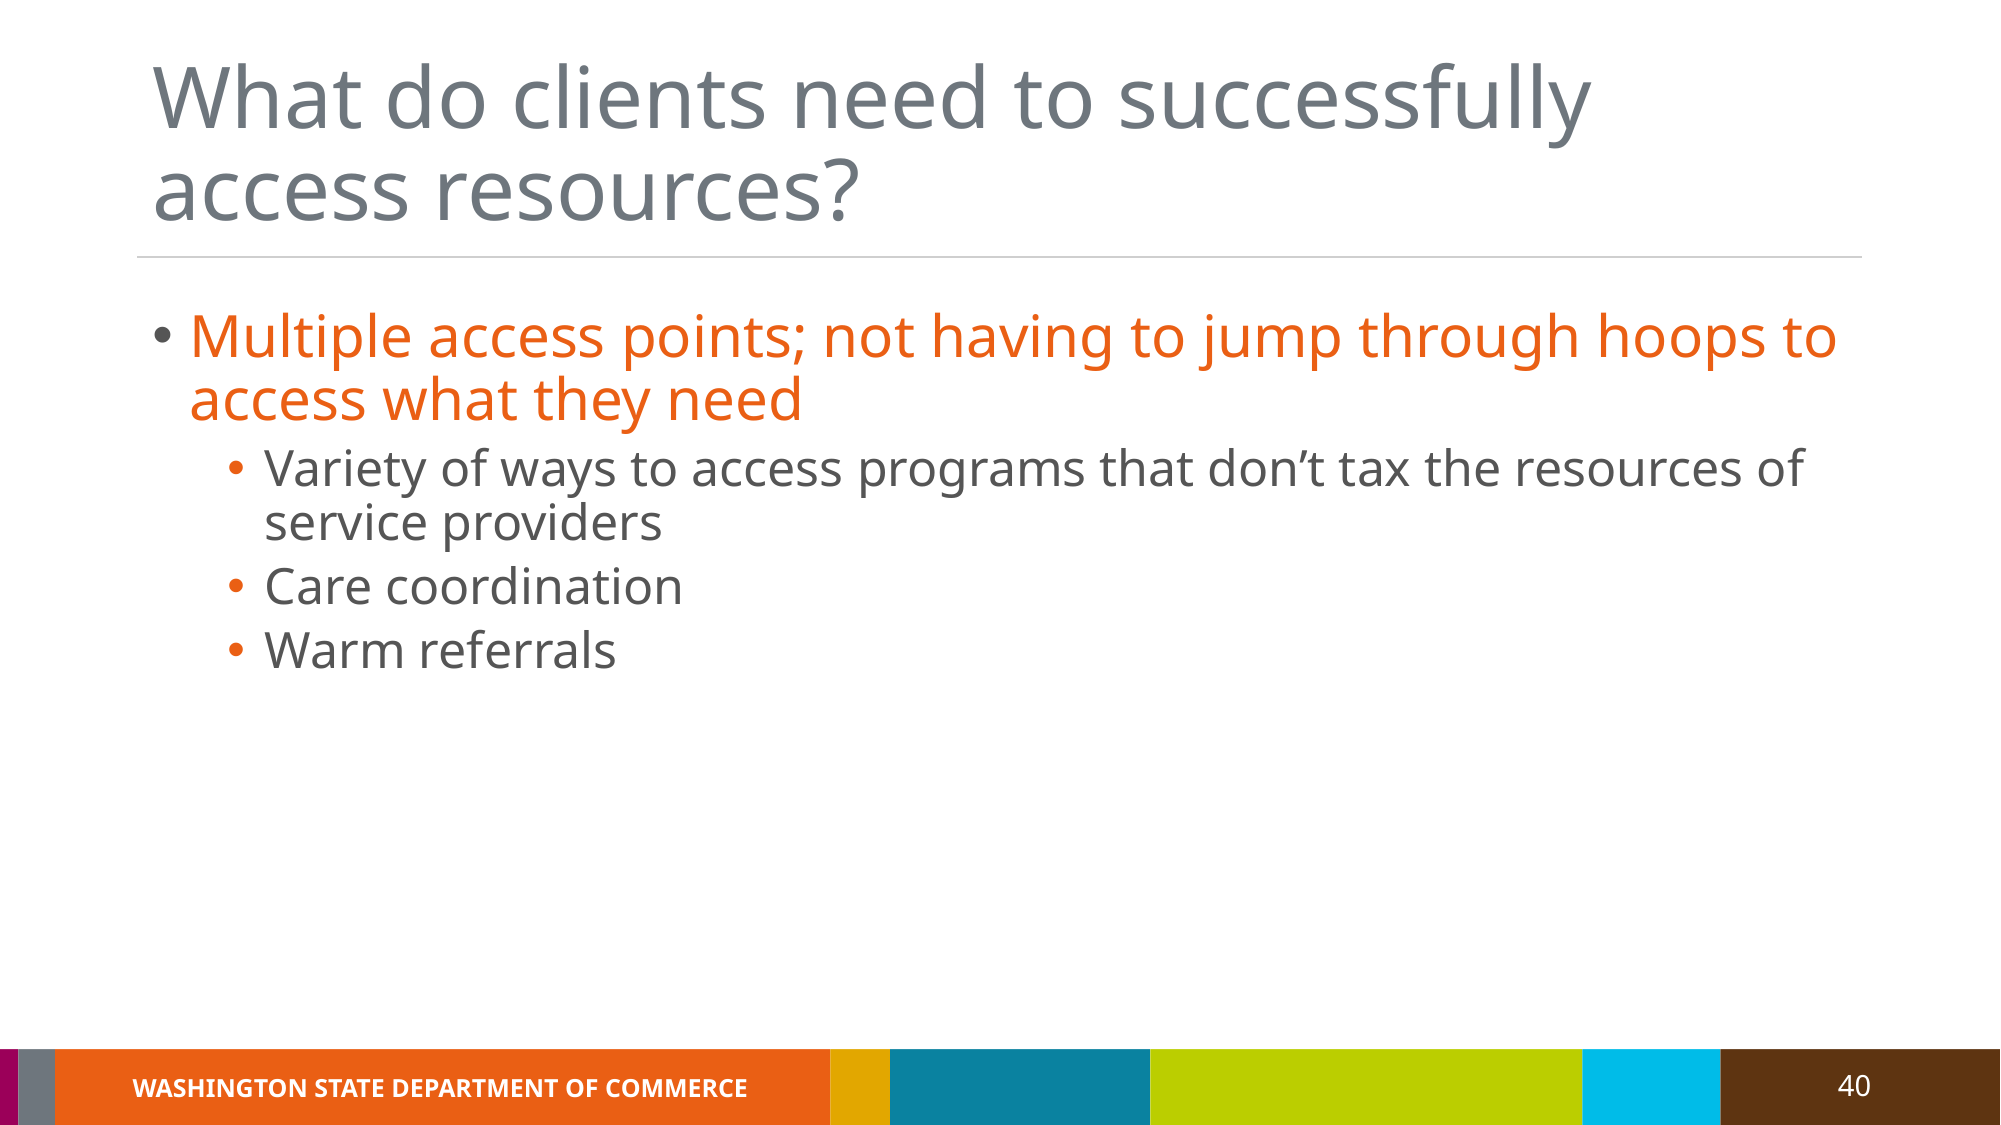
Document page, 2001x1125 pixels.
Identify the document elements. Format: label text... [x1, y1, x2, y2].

title What do clients need to successfully access resources? [137, 46, 1863, 247]
list Multiple access points; not having to jump through hoops to access what they need Variety of ways to access programs that don’t tax the resources of service providers Care coordination Warm referrals [137, 299, 1863, 1014]
